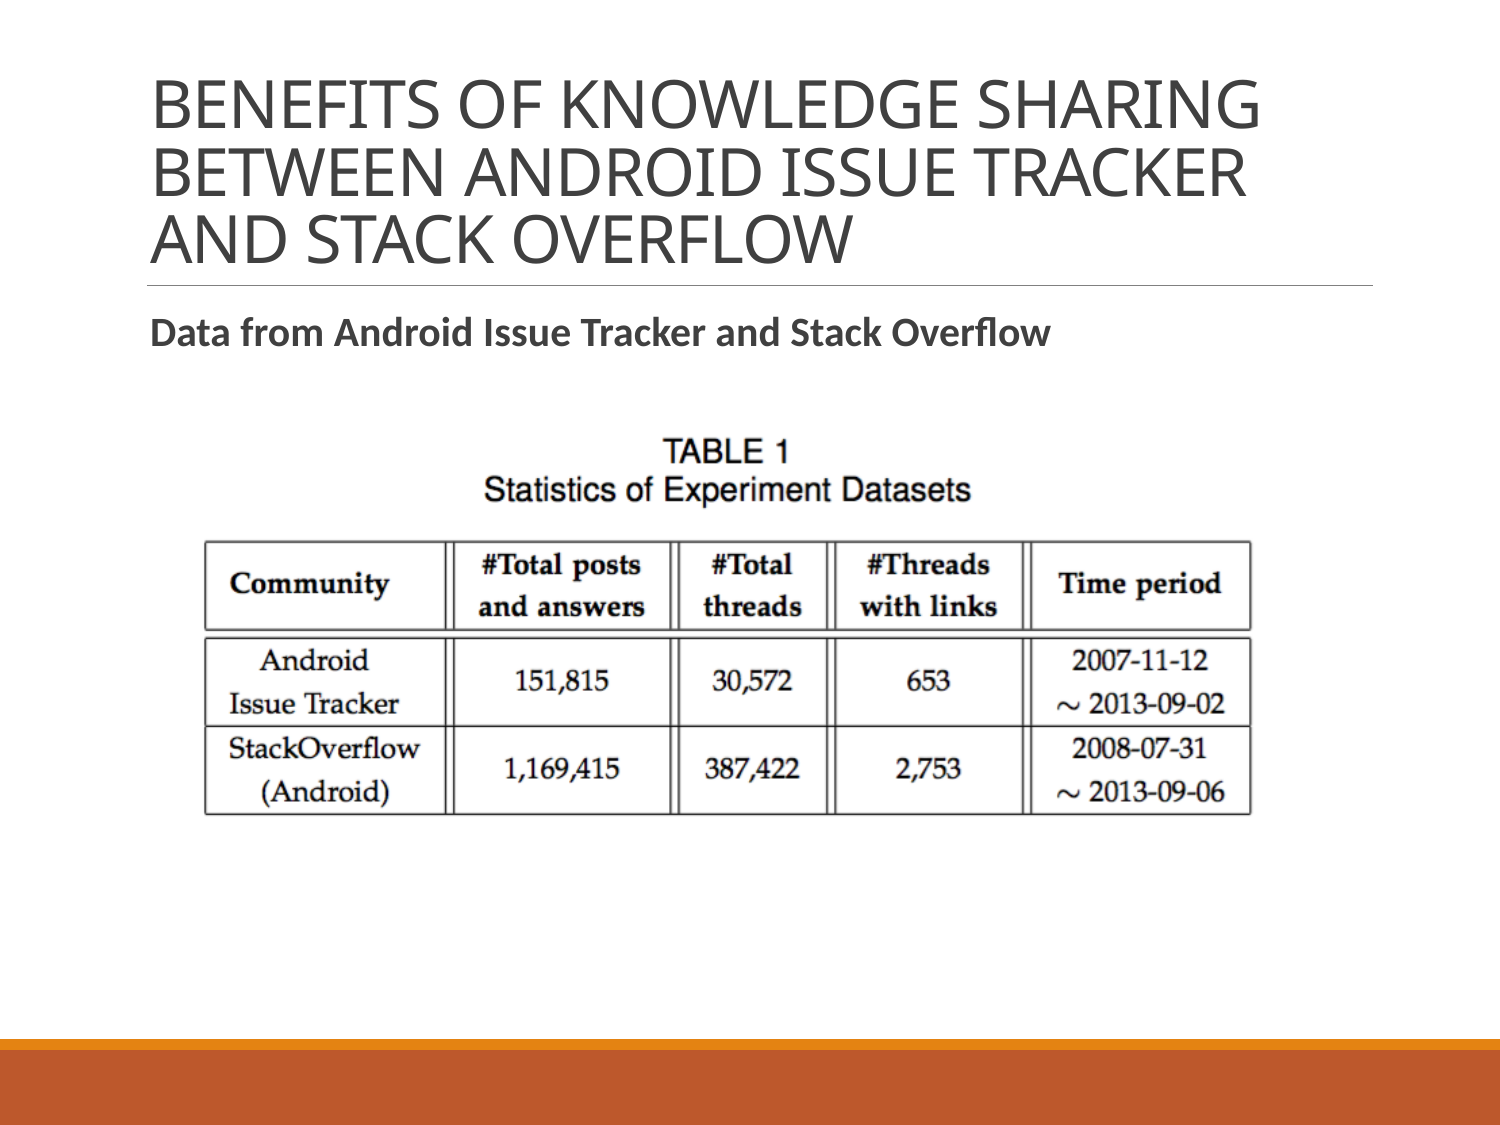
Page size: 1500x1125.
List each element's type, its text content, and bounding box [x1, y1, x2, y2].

list Data from Android Issue Tracker and Stack Overflow [135, 302, 1373, 963]
picture [186, 430, 1264, 827]
title BENEFITS OF KNOWLEDGE SHARING BETWEEN ANDROID ISSUE TRACKER AND STACK OVERFLOW [135, 47, 1373, 285]
